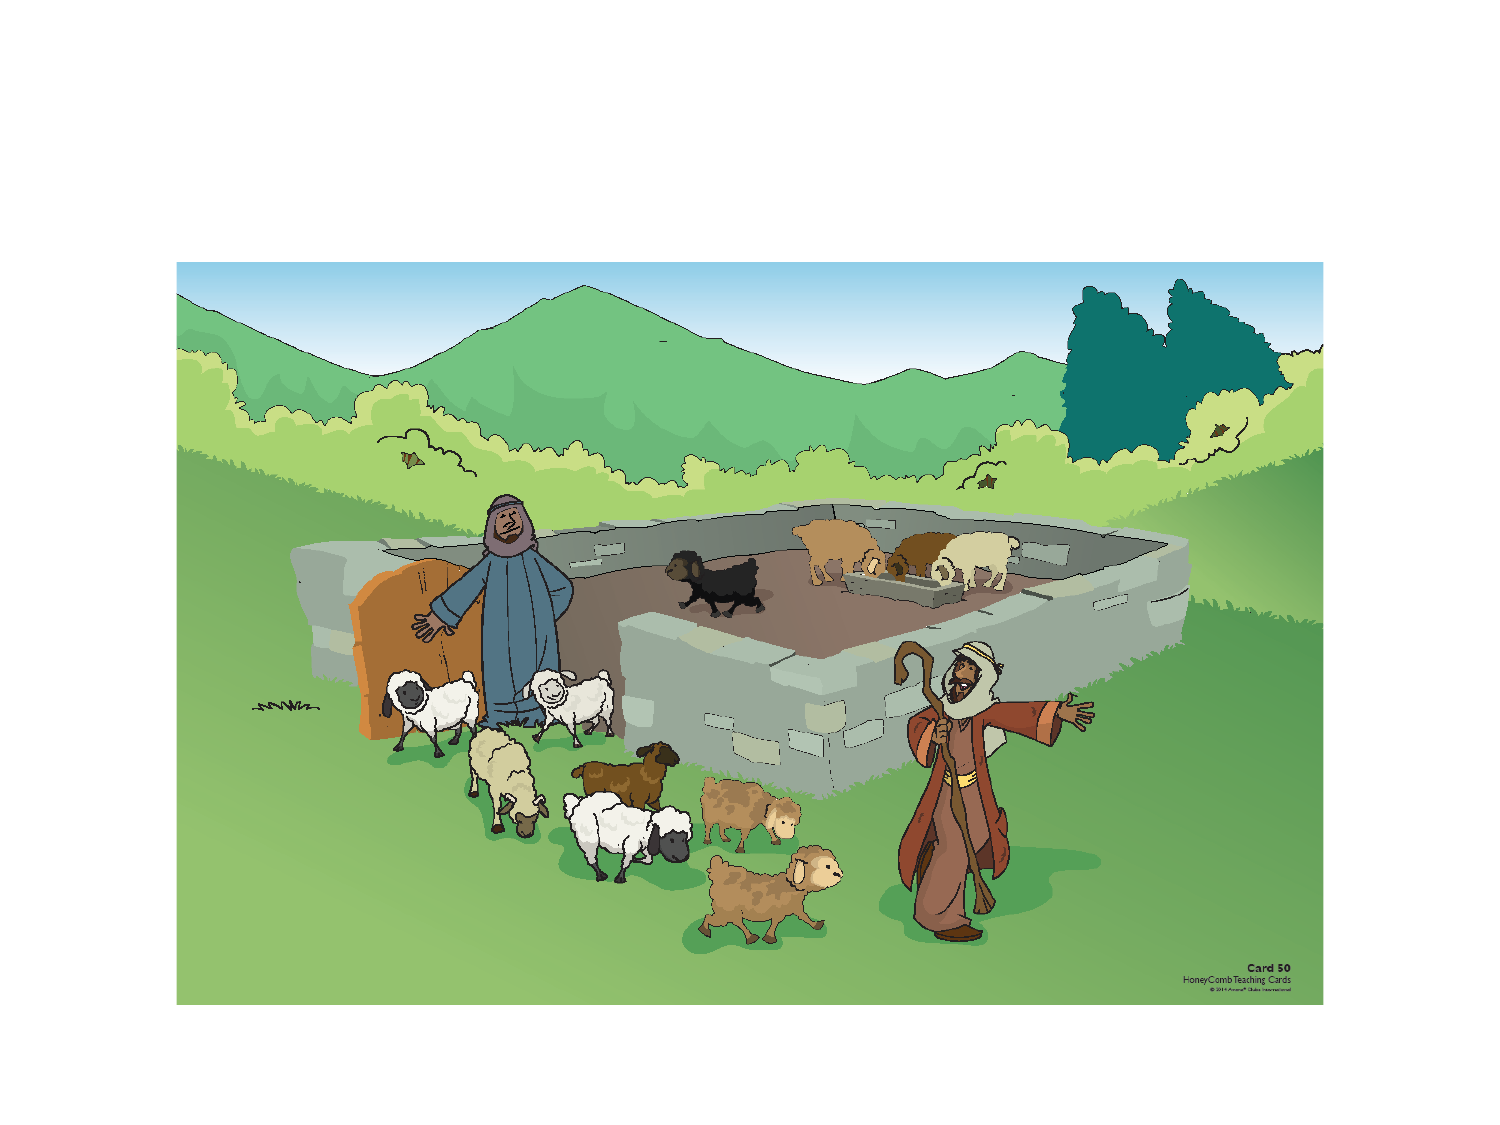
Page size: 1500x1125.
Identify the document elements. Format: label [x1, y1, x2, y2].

list [176, 262, 1324, 1006]
